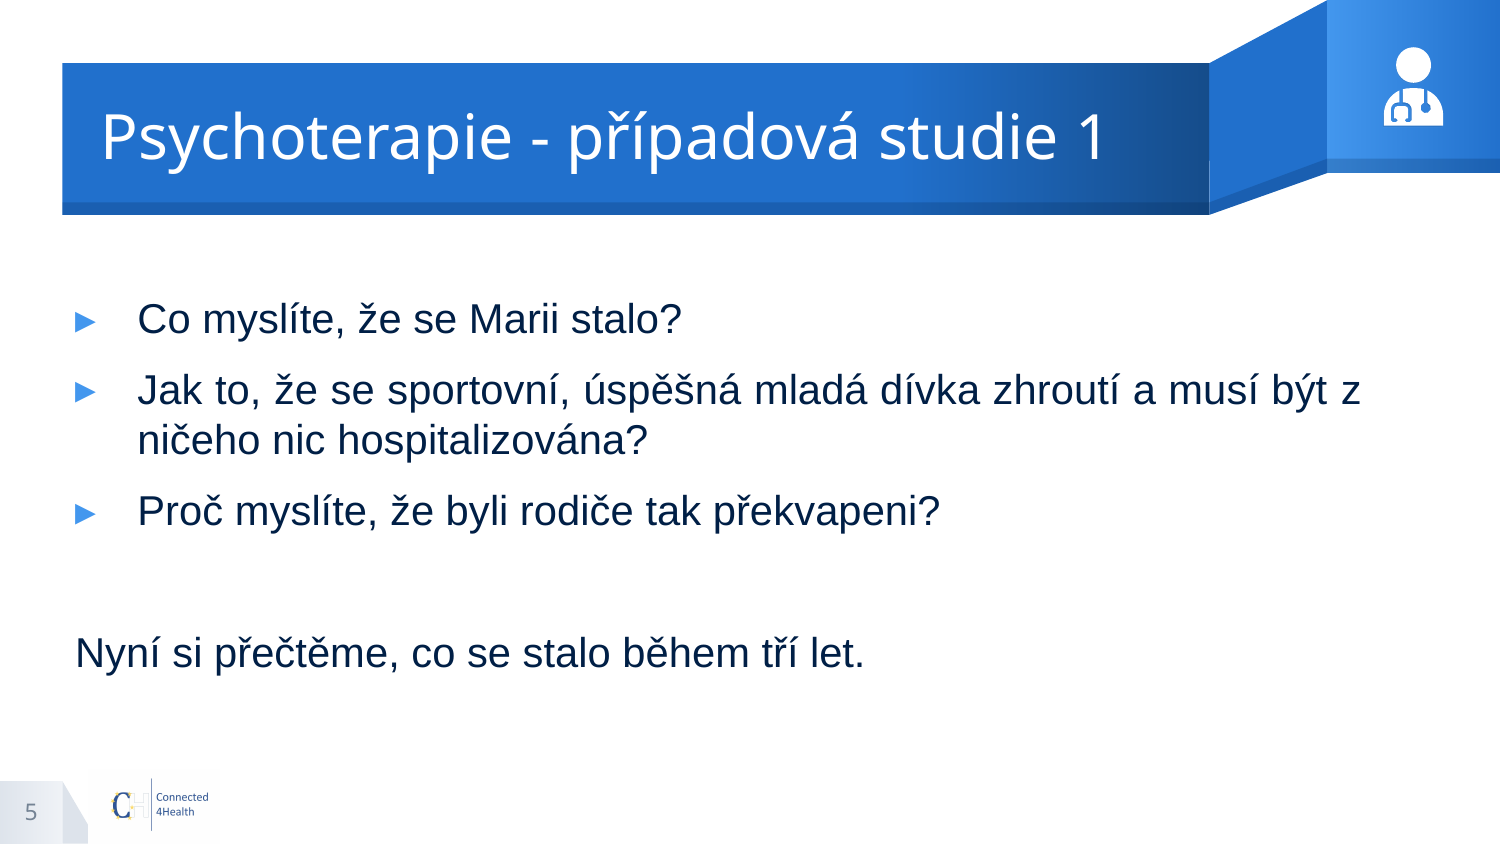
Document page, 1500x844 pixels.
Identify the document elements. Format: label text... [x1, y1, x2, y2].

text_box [1383, 47, 1444, 126]
picture [88, 769, 220, 844]
list Co myslíte, že se Marii stalo? Jak to, že se sportovní, úspěšná mladá dívka zhroutí a musí být z ničeho nic hospitalizována? Proč myslíte, že byli rodiče tak překvapeni? Nyní si přečtěme, co se stalo během tří let. [62, 291, 1362, 756]
slide_number 5 [0, 781, 63, 844]
title Psychoterapie - případová studie 1 [100, 64, 1210, 215]
